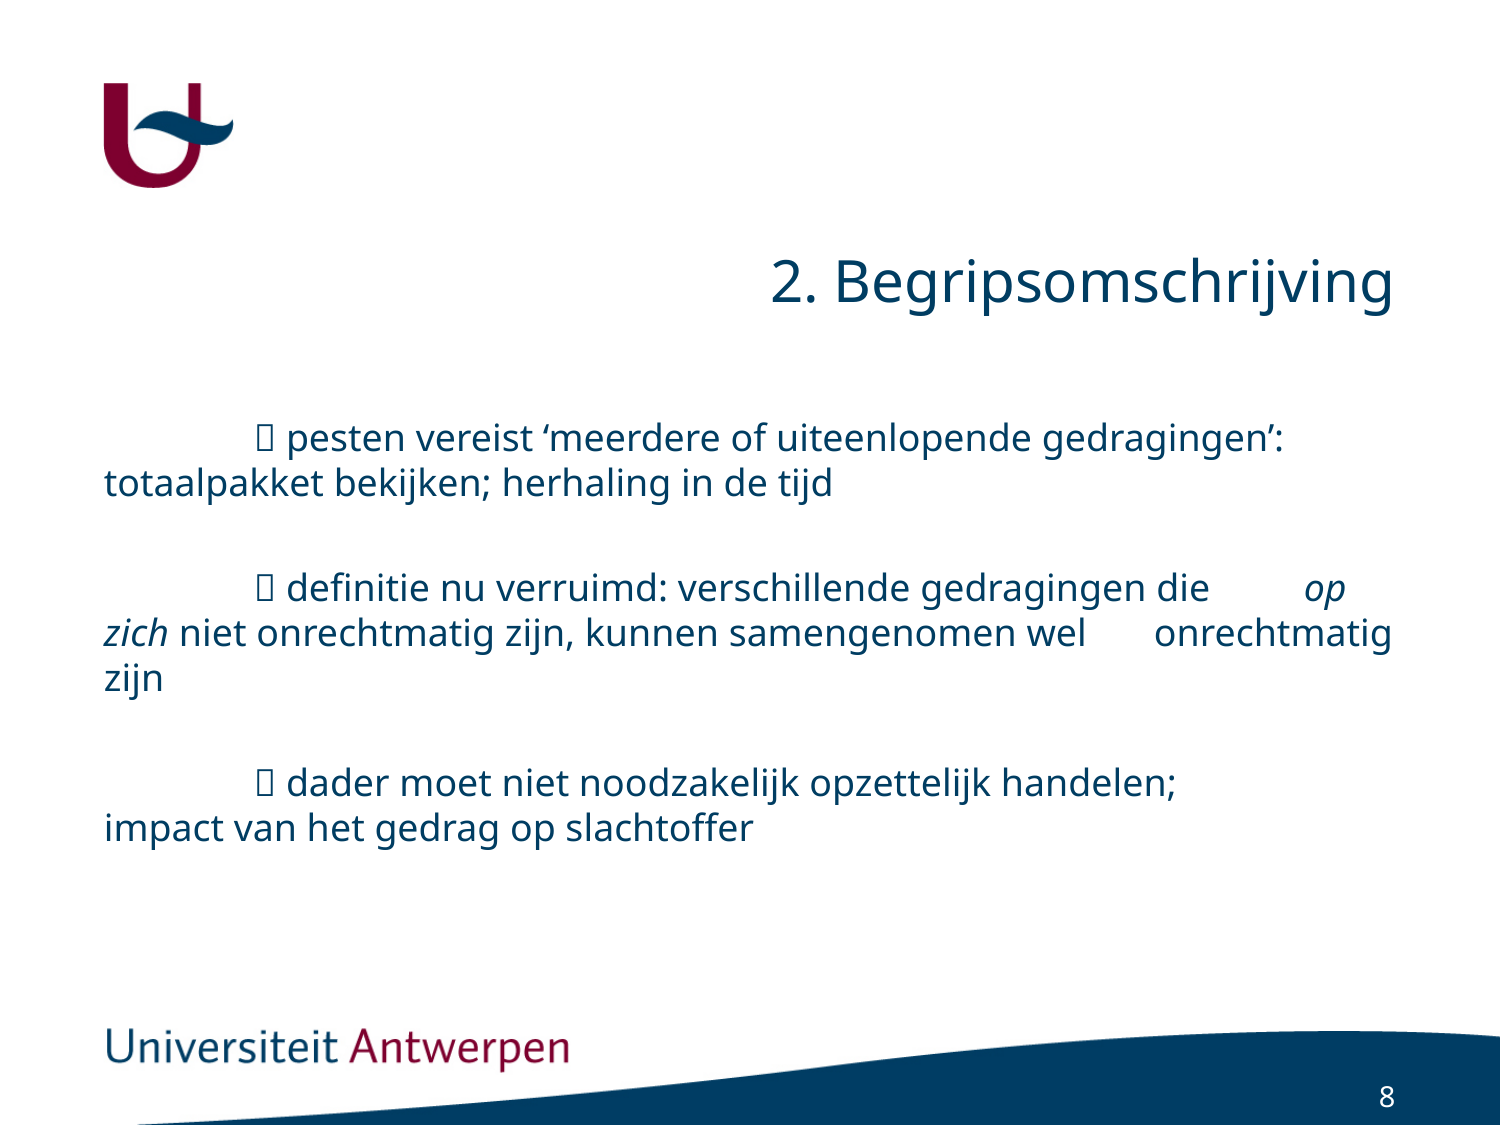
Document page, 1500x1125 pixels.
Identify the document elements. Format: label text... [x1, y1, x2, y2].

title 2. Begripsomschrijving [103, 240, 1395, 358]
picture [103, 1025, 1500, 1125]
list  pesten vereist ‘meerdere of uiteenlopende gedragingen’: totaalpakket bekijken; herhaling in de tijd  definitie nu verruimd: verschillende gedragingen die op zich niet onrechtmatig zijn, kunnen samengenomen wel onrechtmatig zijn  dader moet niet noodzakelijk opzettelijk handelen; impact van het gedrag op slachtoffer [103, 414, 1395, 1025]
picture [103, 83, 234, 188]
